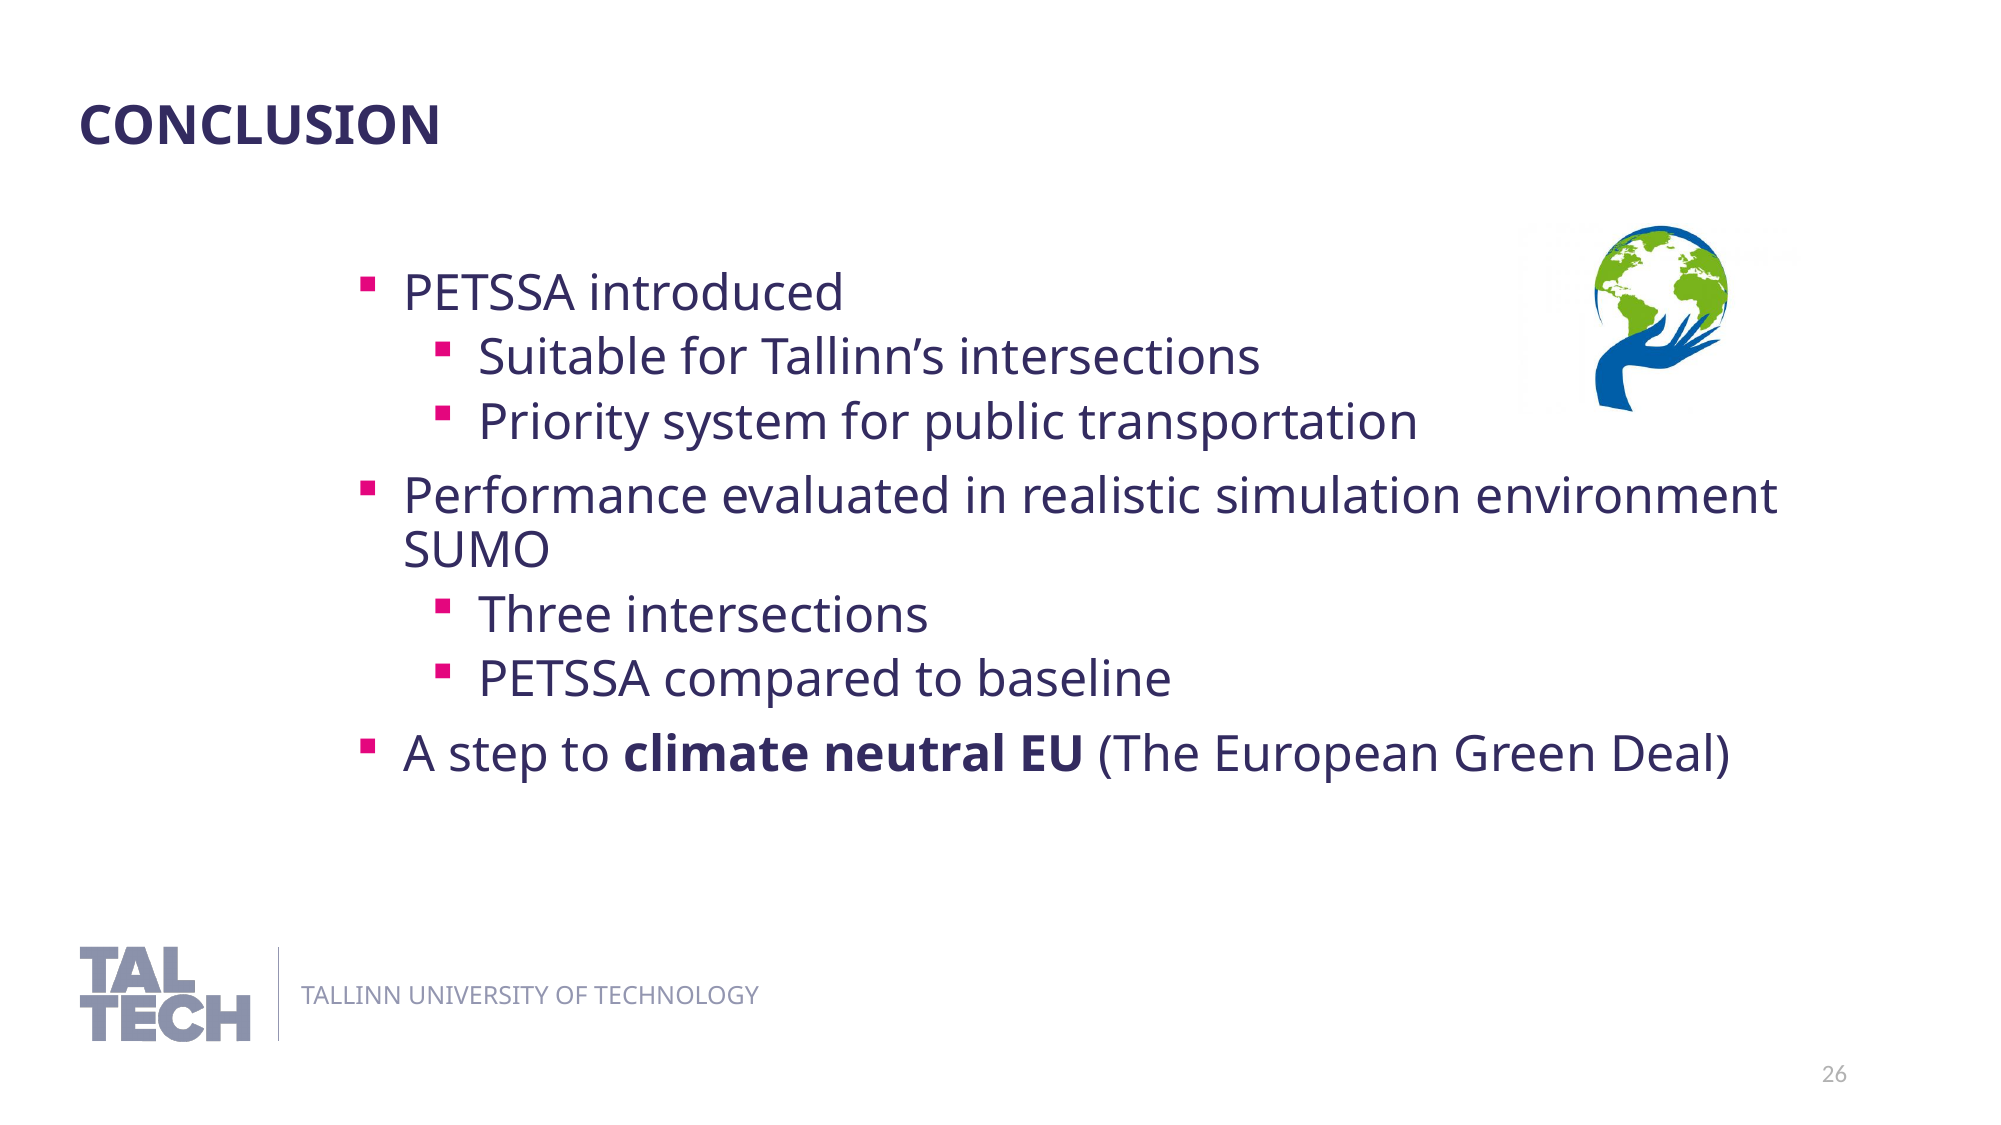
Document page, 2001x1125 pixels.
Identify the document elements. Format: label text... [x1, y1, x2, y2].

picture [1518, 223, 1801, 414]
list PETSSA introduced Suitable for Tallinn’s intersections Priority system for public transportation Performance evaluated in realistic simulation environment SUMO Three intersections PETSSA compared to baseline A step to climate neutral EU (The European Green Deal) [356, 267, 1801, 869]
slide_number 26 [1412, 1042, 1863, 1103]
list Conclusion [78, 90, 1801, 224]
picture [75, 940, 254, 1047]
